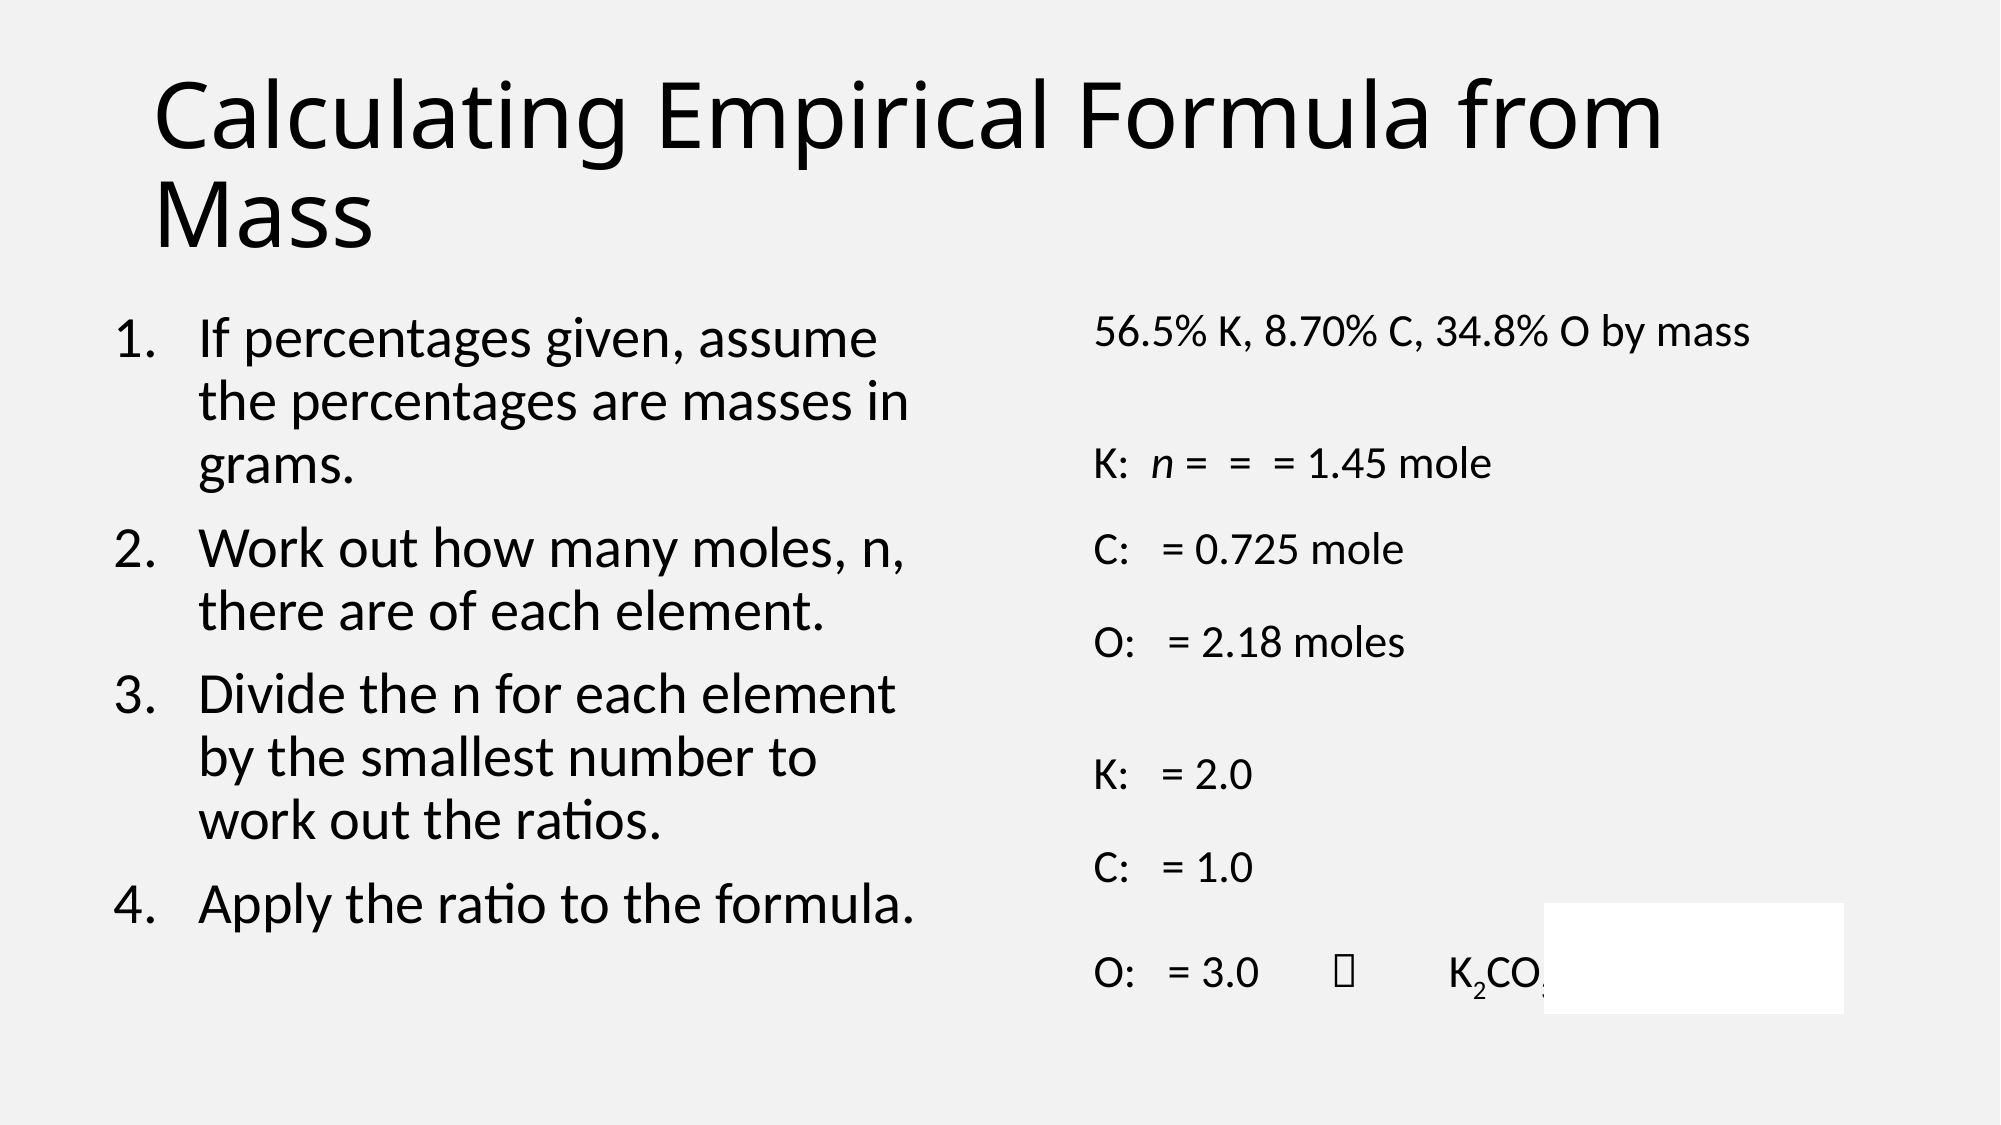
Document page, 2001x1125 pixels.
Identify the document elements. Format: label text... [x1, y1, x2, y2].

title Calculating Empirical Formula from Mass [137, 59, 1863, 278]
text_box [1544, 903, 1844, 1014]
list If percentages given, assume the percentages are masses in grams. Work out how many moles, n, there are of each element. Divide the n for each element by the smallest number to work out the ratios. Apply the ratio to the formula. [98, 299, 949, 1014]
